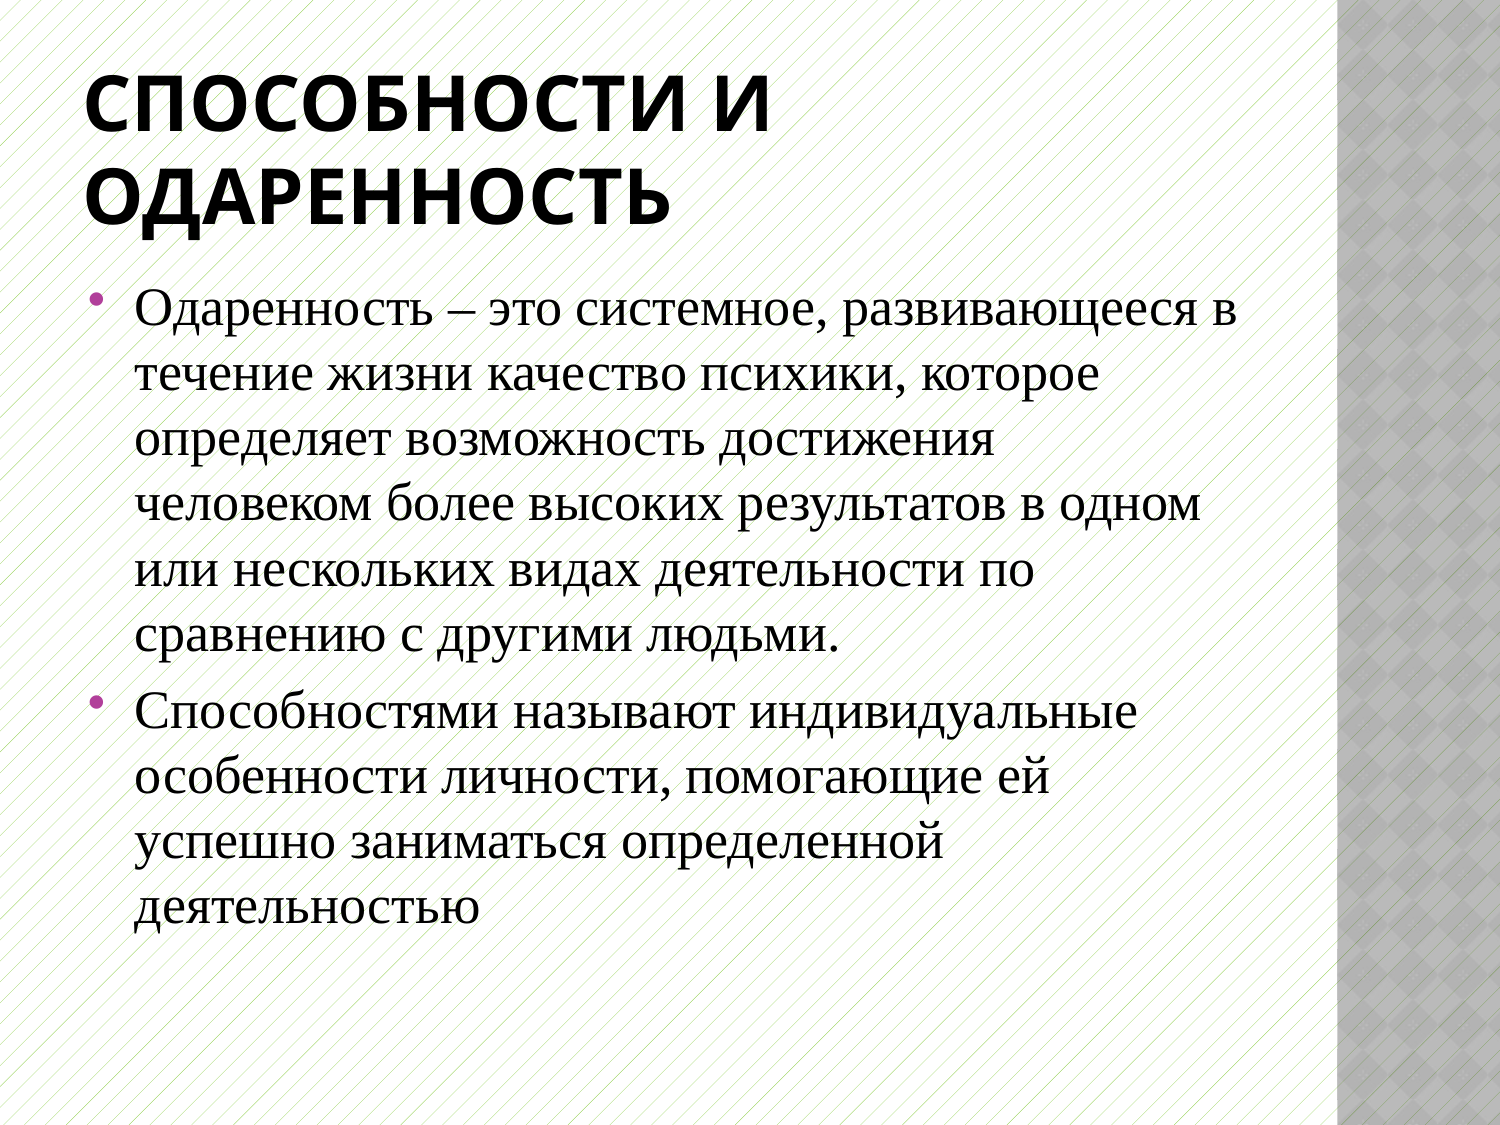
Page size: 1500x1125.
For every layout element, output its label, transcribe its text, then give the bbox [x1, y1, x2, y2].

title СПОСОБНоСТИ И ОДАРЕННОСТЬ [75, 52, 1263, 240]
list Одаренность – это системное, развивающееся в течение жизни качество психики, которое определяет возможность достижения человеком более высоких результатов в одном или нескольких видах деятельности по сравнению с другими людьми. Способностями называют индивидуальные особенности личности, помогающие ей успешно заниматься определенной деятельностью [75, 264, 1263, 1059]
